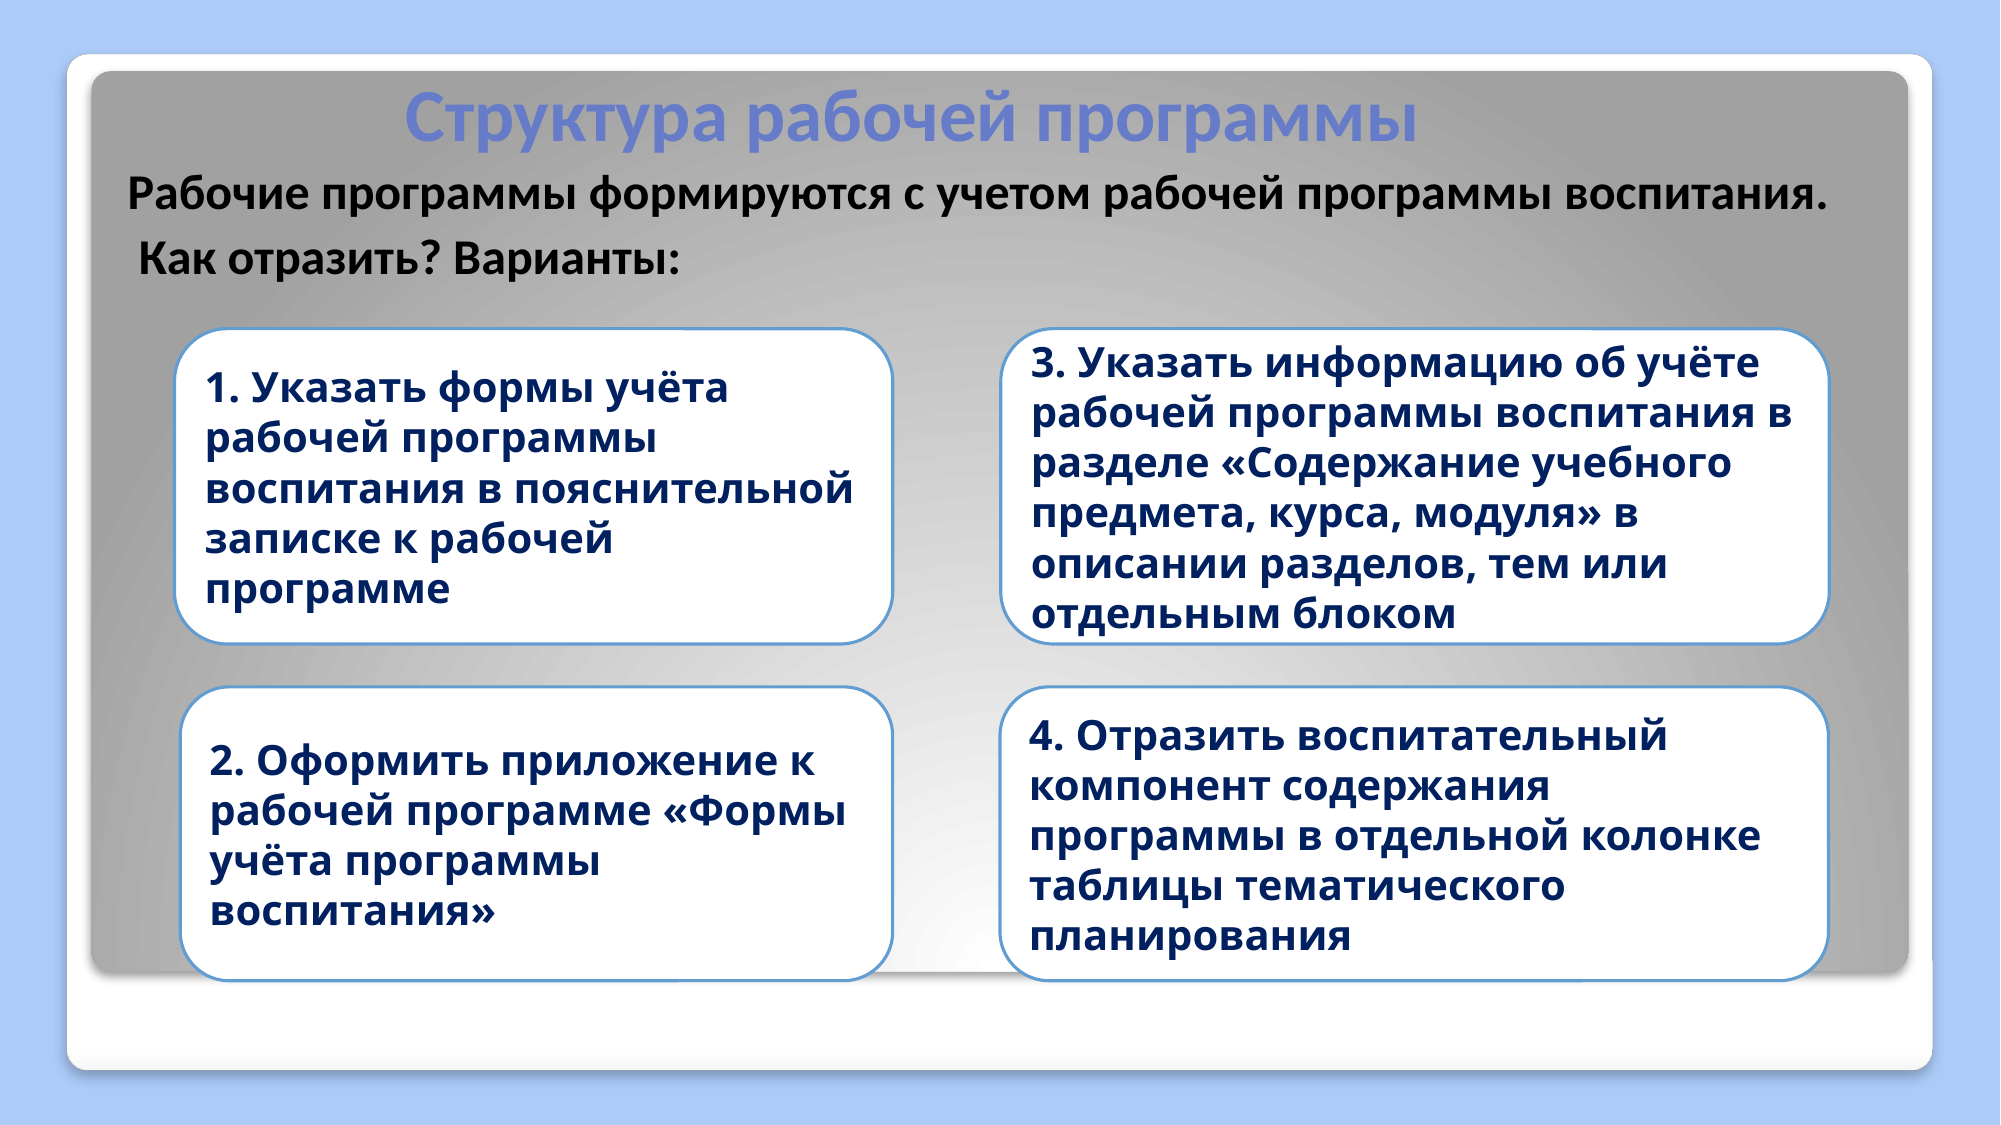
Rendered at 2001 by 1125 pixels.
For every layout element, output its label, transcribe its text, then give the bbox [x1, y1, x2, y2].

text_box 2. Оформить приложение к рабочей программе «Формы учёта программы воспитания» [176, 683, 897, 985]
text_box 3. Указать информацию об учёте рабочей программы воспитания в разделе «Содержание учебного предмета, курса, модуля» в описании разделов, тем или отдельным блоком [997, 325, 1833, 648]
text_box 1. Указать формы учёта рабочей программы воспитания в пояснительной записке к рабочей программе [170, 325, 897, 648]
title Структура рабочей программы [390, 0, 1875, 144]
text_box 4. Отразить воспитательный компонент содержания программы в отдельной колонке таблицы тематического планирования [996, 683, 1832, 985]
list Рабочие программы формируются с учетом рабочей программы воспитания. Как отразить? Варианты: [97, 144, 1930, 997]
